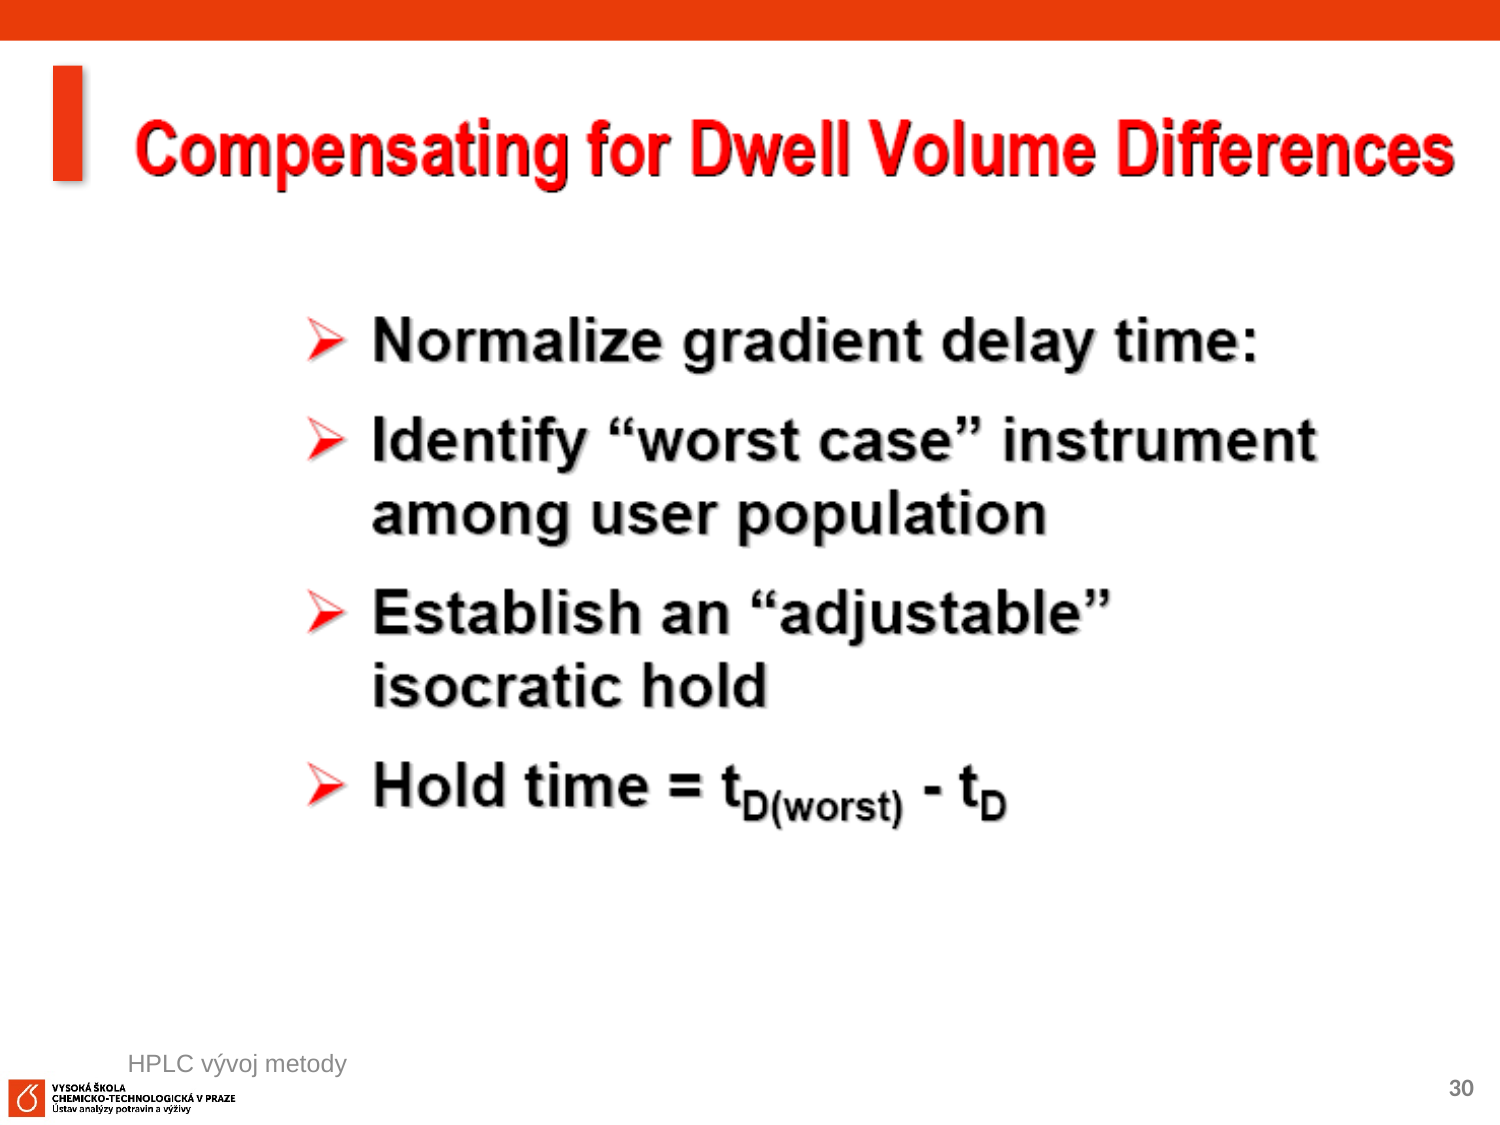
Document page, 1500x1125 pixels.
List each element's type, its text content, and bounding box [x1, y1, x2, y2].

footer HPLC vývoj metody [0, 1025, 475, 1100]
picture [0, 1100, 243, 1125]
picture [91, 59, 1500, 878]
